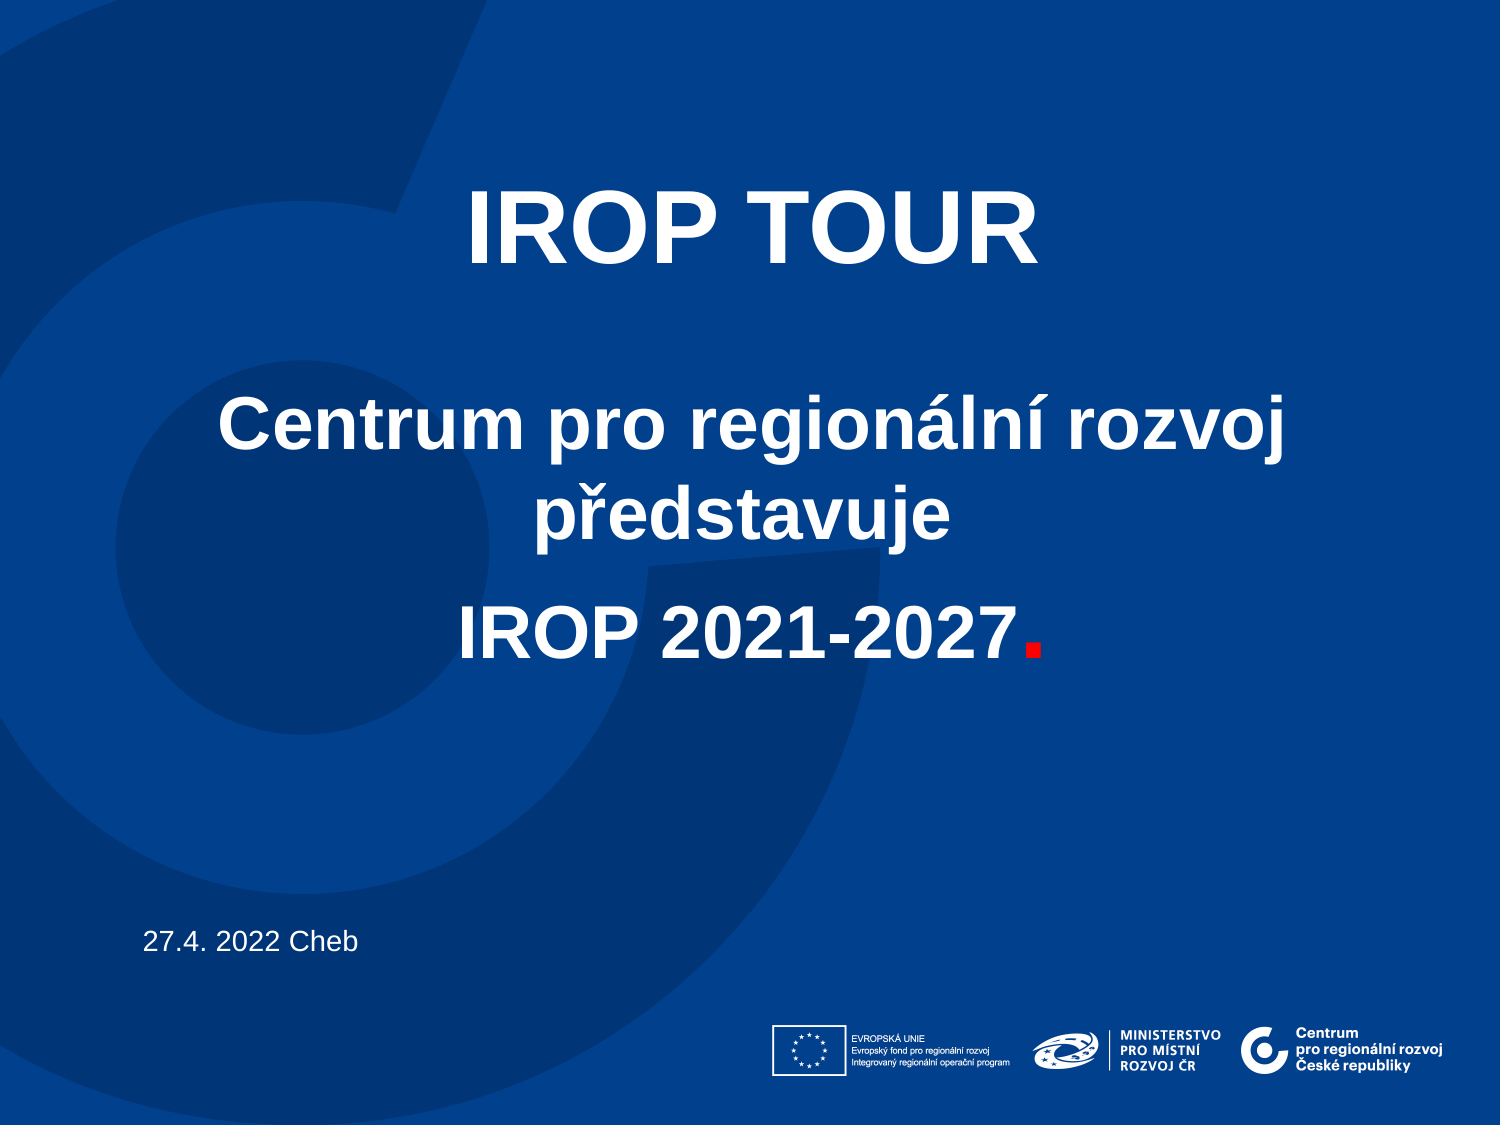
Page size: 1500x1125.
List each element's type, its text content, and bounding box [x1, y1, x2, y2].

picture [0, 0, 1500, 1125]
text_box IROP TOUR Centrum pro regionální rozvoj představuje IROP 2021-2027. [127, 152, 1379, 679]
text_box 27.4. 2022 Cheb [127, 914, 1199, 976]
